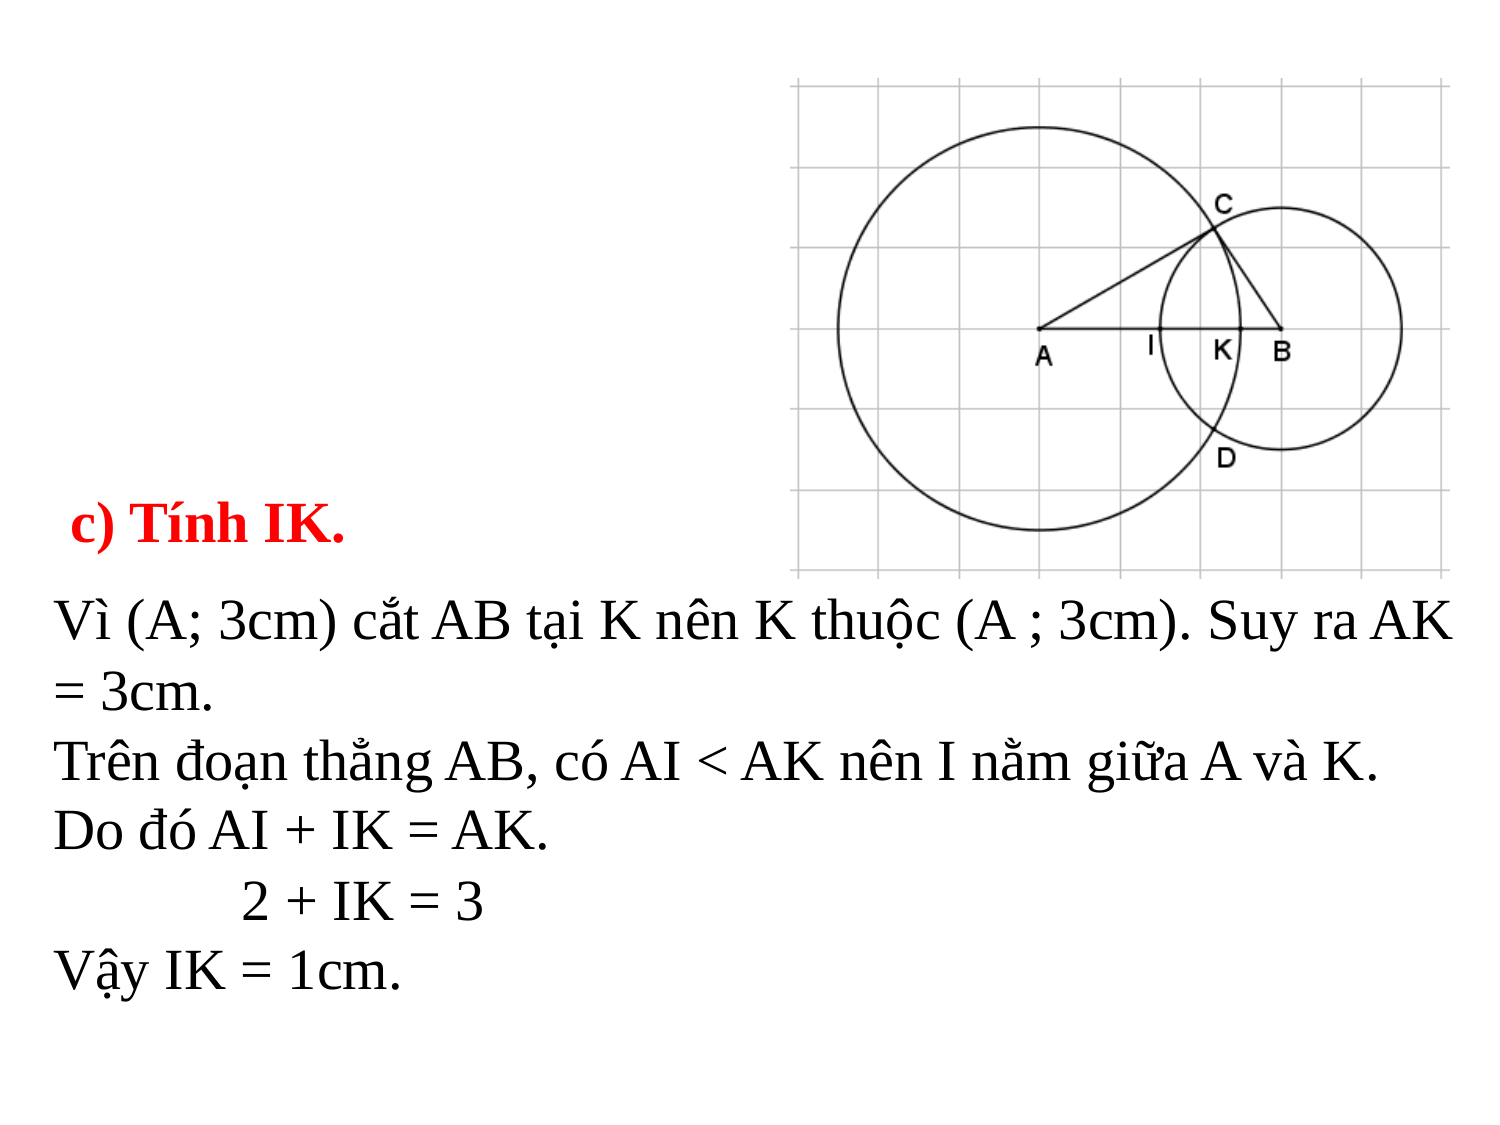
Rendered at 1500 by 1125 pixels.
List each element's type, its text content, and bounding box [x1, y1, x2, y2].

text_box c) Tính IK. [55, 476, 585, 562]
picture [790, 77, 1451, 579]
text_box Vì (A; 3cm) cắt AB tại K nên K thuộc (A ; 3cm). Suy ra AK = 3cm. Trên đoạn thẳng AB, có AI < AK nên I nằm giữa A và K. Do đó AI + IK = AK. 2 + IK = 3 Vậy IK = 1cm. [38, 574, 1471, 1009]
